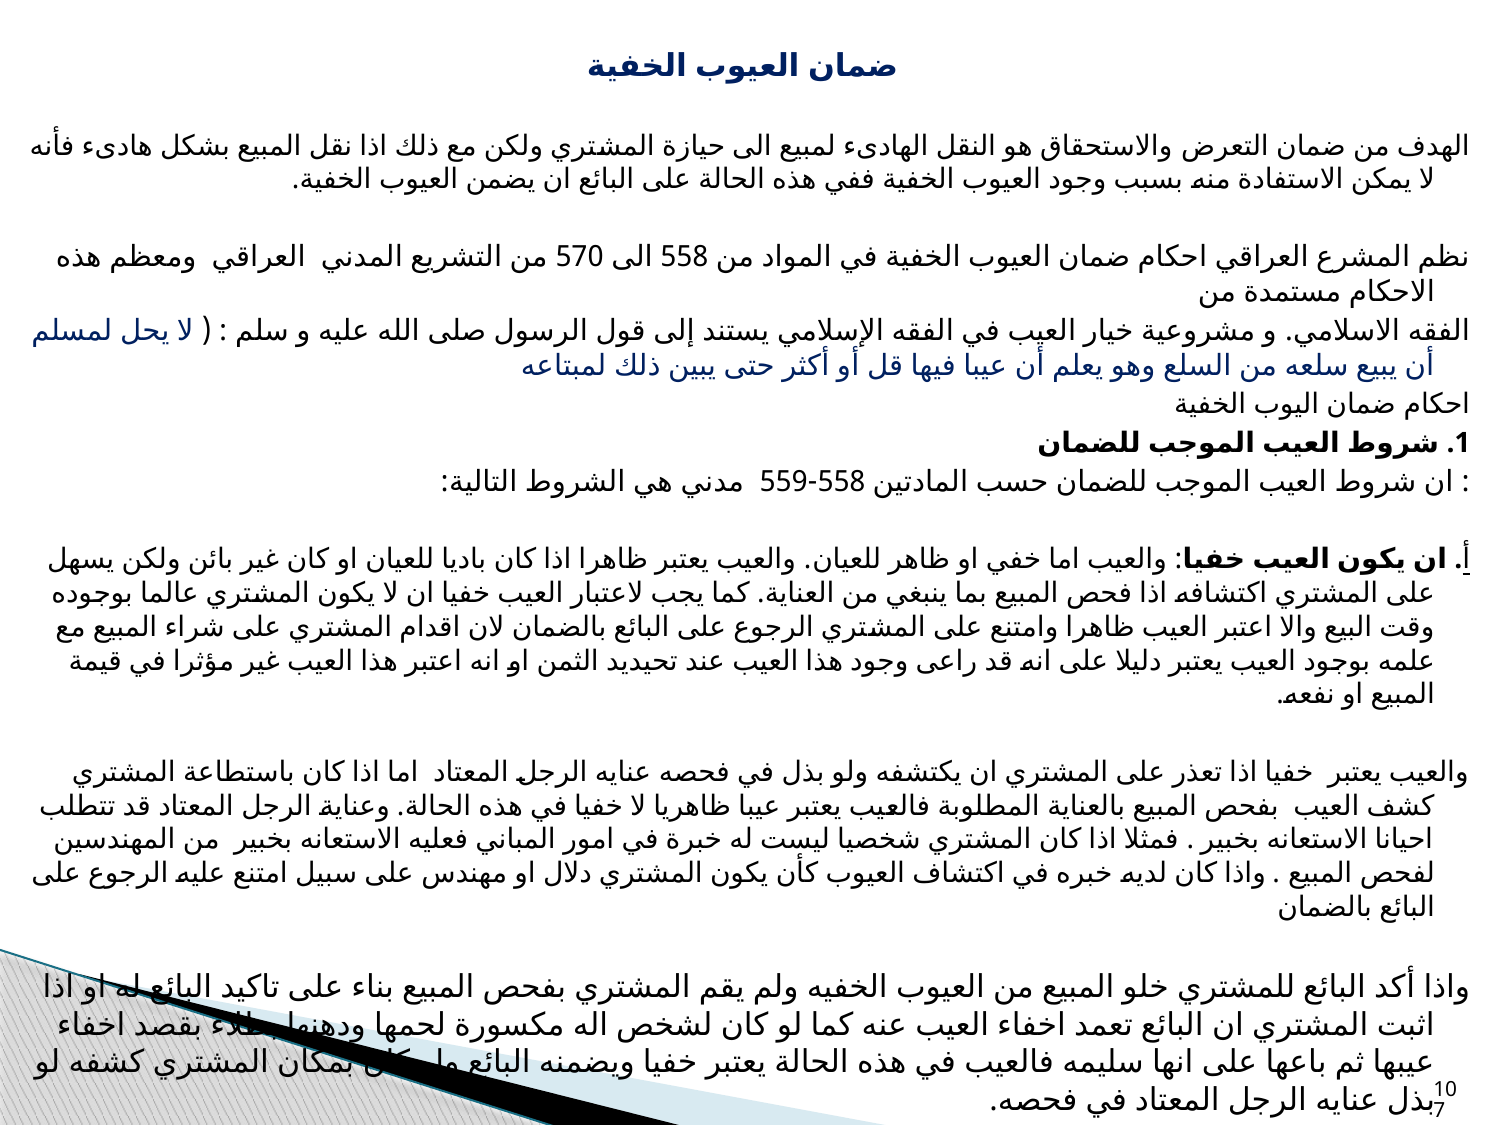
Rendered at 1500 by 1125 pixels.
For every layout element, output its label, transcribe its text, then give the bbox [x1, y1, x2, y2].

footer [718, 1051, 1105, 1112]
list ضمان العيوب الخفية الهدف من ضمان التعرض والاستحقاق هو النقل الهادىء لمبيع الى حيازة المشتري ولكن مع ذلك اذا نقل المبيع بشكل هادىء فأنه لا يمكن الاستفادة منه بسبب وجود العيوب الخفية ففي هذه الحالة على البائع ان يضمن العيوب الخفية. نظم المشرع العراقي احكام ضمان العيوب الخفية في المواد من 558 الى 570 من التشريع المدني العراقي ومعظم هذه الاحكام مستمدة من الفقه الاسلامي. و مشروعية خيار العيب في الفقه الإسلامي يستند إلى قول الرسول صلى الله عليه و سلم : ( لا يحل لمسلم أن يبيع سلعه من السلع وهو يعلم أن عيبا فيها قل أو أكثر حتى يبين ذلك لمبتاعه احكام ضمان اليوب الخفية 1. شروط العيب الموجب للضمان : ان شروط العيب الموجب للضمان حسب المادتين 558-559 مدني هي الشروط التالية: أ. ان يكون العيب خفيا: والعيب اما خفي او ظاهر للعيان. والعيب يعتبر ظاهرا اذا كان باديا للعيان او كان غير بائن ولكن يسهل على المشتري اكتشافه اذا فحص المبيع بما ينبغي من العناية. كما يجب لاعتبار العيب خفيا ان لا يكون المشتري عالما بوجوده وقت البيع والا اعتبر العيب ظاهرا وامتنع على المشتري الرجوع على البائع بالضمان لان اقدام المشتري على شراء المبيع مع علمه بوجود العيب يعتبر دليلا على انه قد راعى وجود هذا العيب عند تحيديد الثمن او انه اعتبر هذا العيب غير مؤثرا في قيمة المبيع او نفعه. والعيب يعتبر خفيا اذا تعذر على المشتري ان يكتشفه ولو بذل في فحصه عنايه الرجل المعتاد اما اذا كان باستطاعة المشتري كشف العيب بفحص المبيع بالعناية المطلوبة فالعيب يعتبر عيبا ظاهريا لا خفيا في هذه الحالة. وعناية الرجل المعتاد قد تتطلب احيانا الاستعانه بخبير . فمثلا اذا كان المشتري شخصيا ليست له خبرة في امور المباني فعليه الاستعانه بخبير من المهندسين لفحص المبيع . واذا كان لديه خبره في اكتشاف العيوب كأن يكون المشتري دلال او مهندس على سبيل امتنع عليه الرجوع على البائع بالضمان واذا أكد البائع للمشتري خلو المبيع من العيوب الخفيه ولم يقم المشتري بفحص المبيع بناء على تاكيد البائع له او اذا اثبت المشتري ان البائع تعمد اخفاء العيب عنه كما لو كان لشخص اله مكسورة لحمها ودهنها بطلاء بقصد اخفاء عيبها ثم باعها على انها سليمه فالعيب في هذه الحالة يعتبر خفيا ويضمنه البائع ولو كان بمكان المشتري كشفه لو بذل عنايه الرجل المعتاد في فحصه. [0, 0, 1500, 1125]
slide_number 107 [1418, 1051, 1479, 1112]
